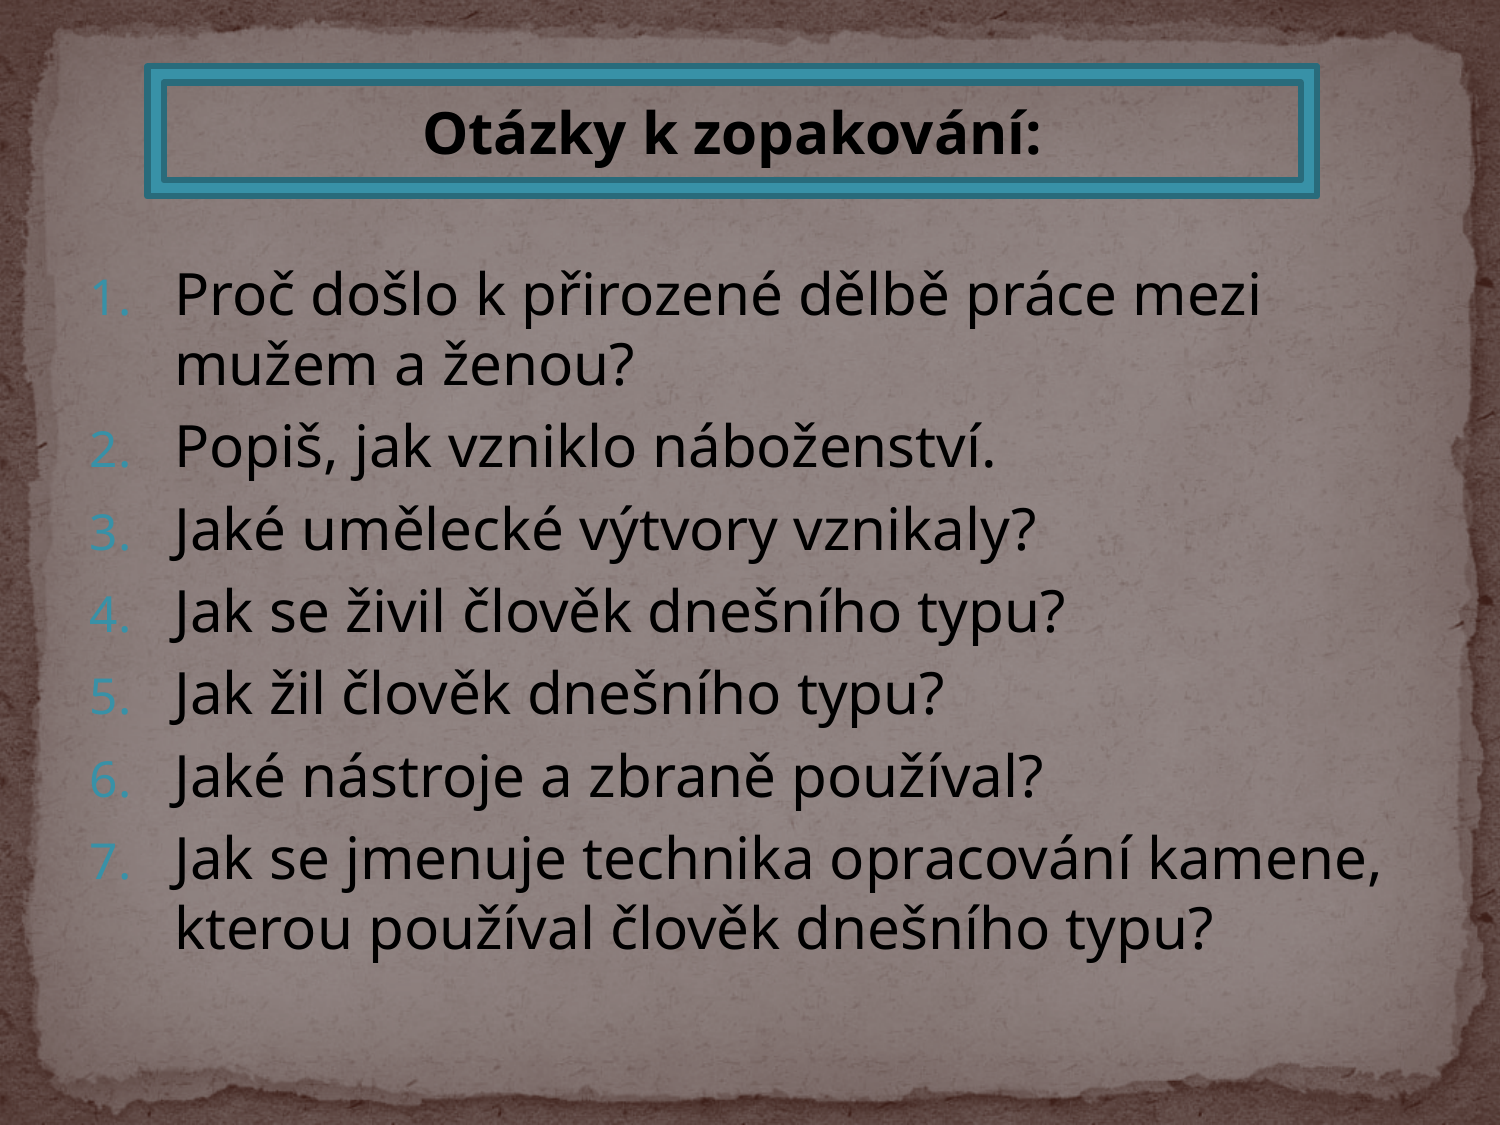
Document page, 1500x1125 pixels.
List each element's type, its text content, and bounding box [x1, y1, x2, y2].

text_box Otázky k zopakování: [144, 63, 1320, 199]
list Proč došlo k přirozené dělbě práce mezi mužem a ženou? Popiš, jak vzniklo náboženství. Jaké umělecké výtvory vznikaly? Jak se živil člověk dnešního typu? Jak žil člověk dnešního typu? Jaké nástroje a zbraně používal? Jak se jmenuje technika opracování kamene, kterou používal člověk dnešního typu? [75, 249, 1425, 1000]
